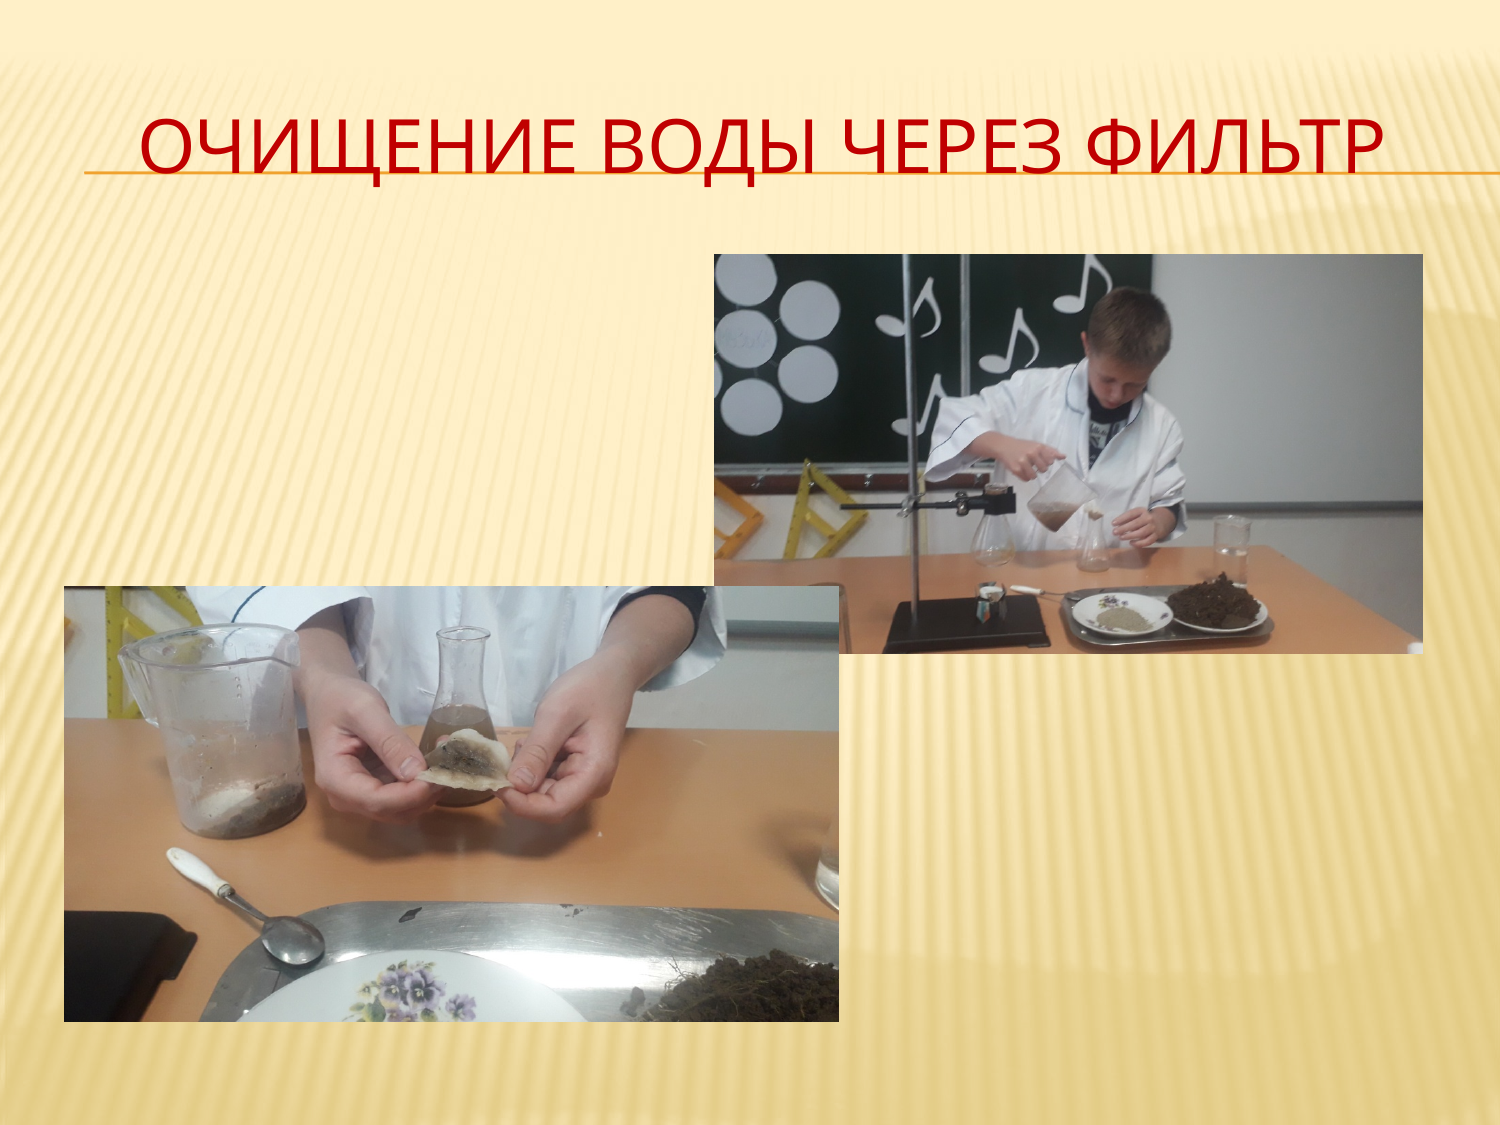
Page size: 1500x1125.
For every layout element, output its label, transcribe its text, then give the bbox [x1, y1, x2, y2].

title Очищение воды через фильтр [50, 75, 1475, 213]
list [714, 254, 1423, 654]
picture [64, 585, 839, 1022]
